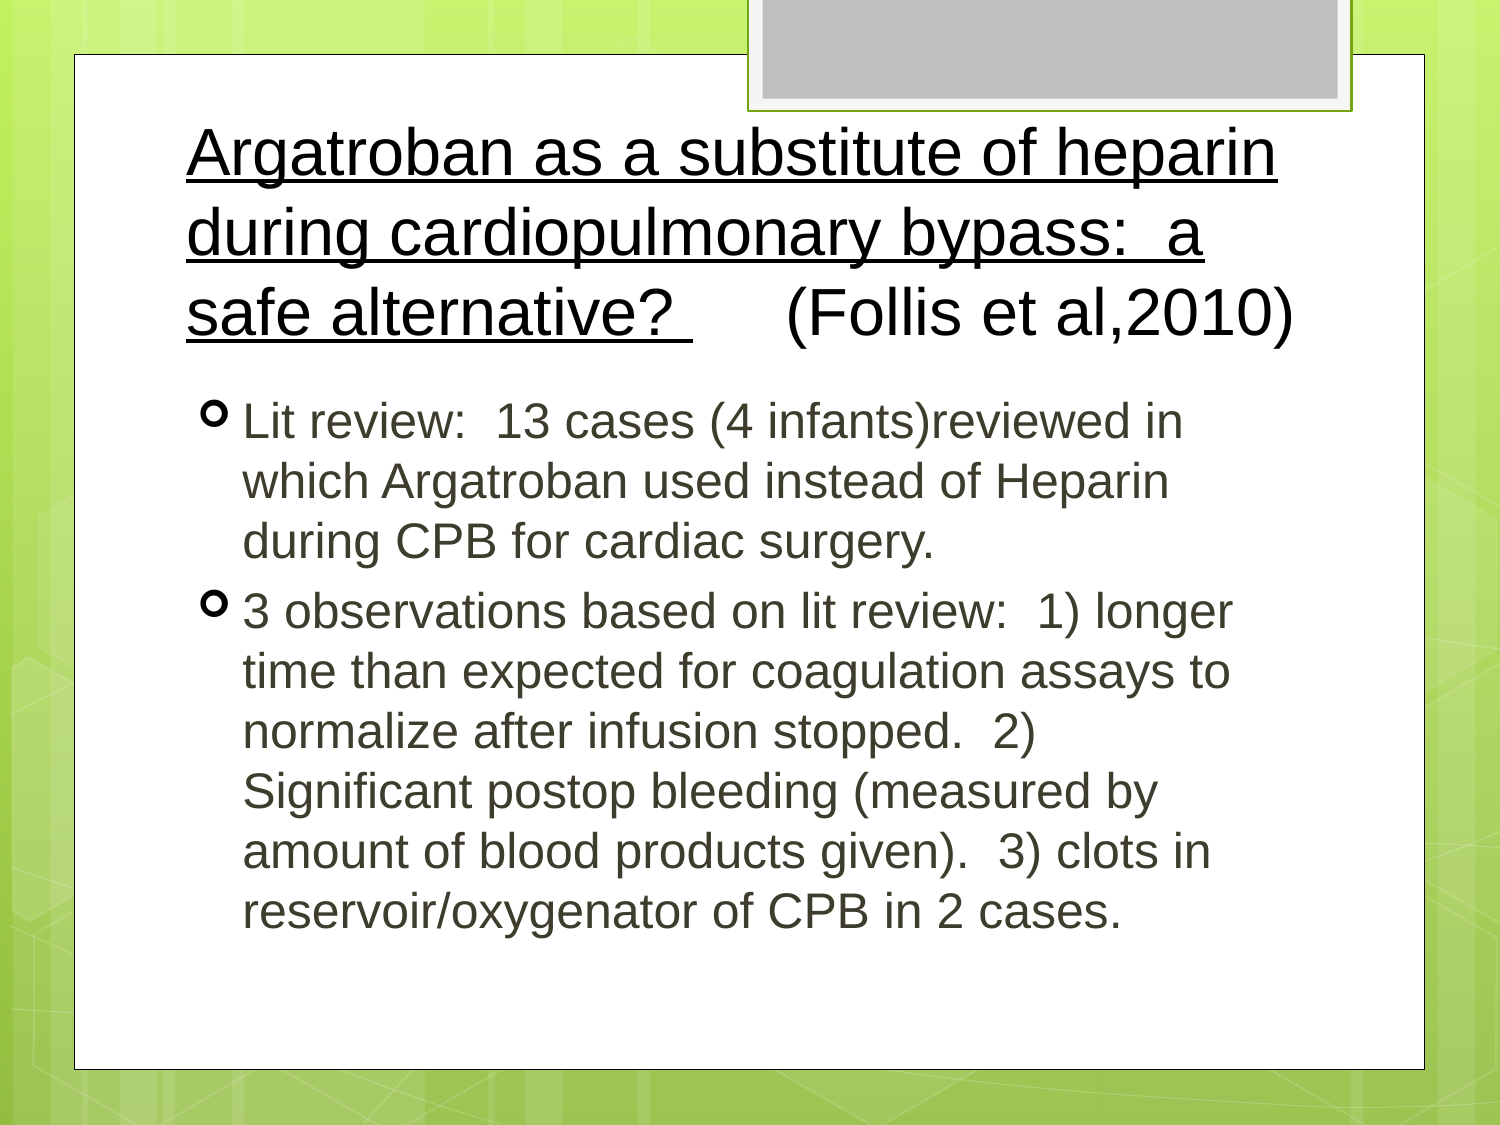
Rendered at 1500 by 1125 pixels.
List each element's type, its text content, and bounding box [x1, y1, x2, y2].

list Lit review: 13 cases (4 infants)reviewed in which Argatroban used instead of Heparin during CPB for cardiac surgery. 3 observations based on lit review: 1) longer time than expected for coagulation assays to normalize after infusion stopped. 2) Significant postop bleeding (measured by amount of blood products given). 3) clots in reservoir/oxygenator of CPB in 2 cases. [171, 381, 1283, 957]
title Argatroban as a substitute of heparin during cardiopulmonary bypass: a safe alternative? (Follis et al,2010) [171, 168, 1324, 357]
